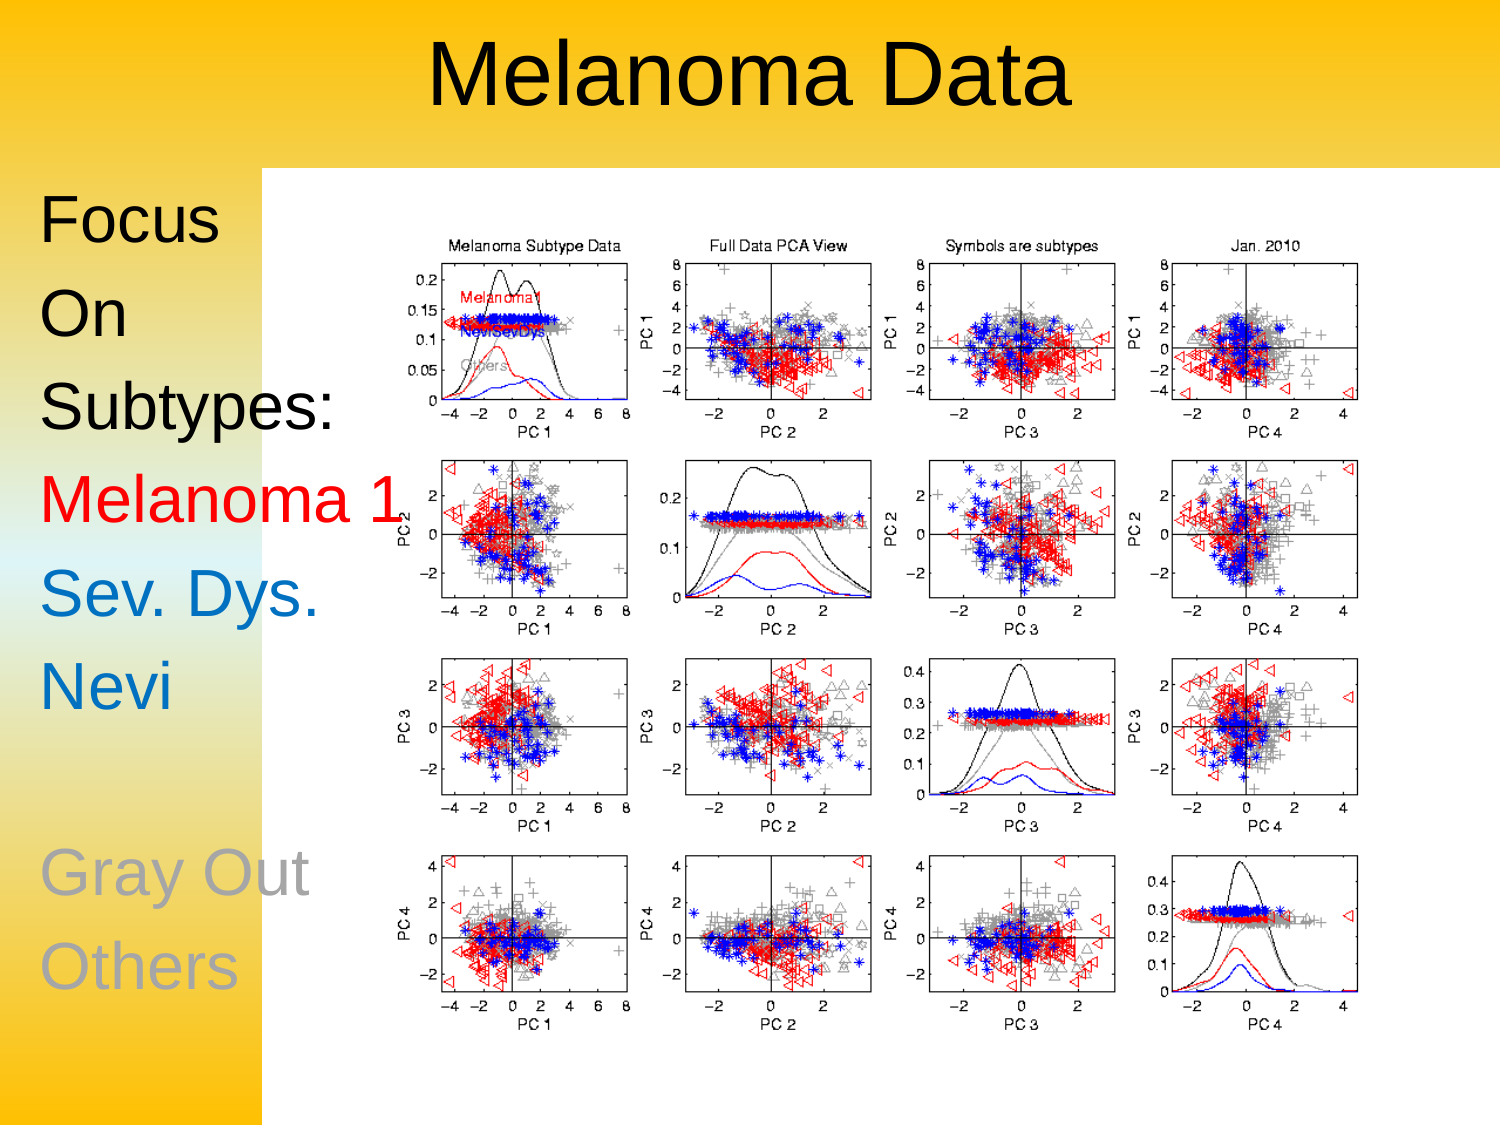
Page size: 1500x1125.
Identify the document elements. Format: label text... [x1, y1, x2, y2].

list Focus On Subtypes: Melanoma 1 Sev. Dys. Nevi Gray Out Others [24, 168, 260, 1011]
title Melanoma Data [75, 12, 1425, 125]
picture [261, 168, 1500, 1125]
